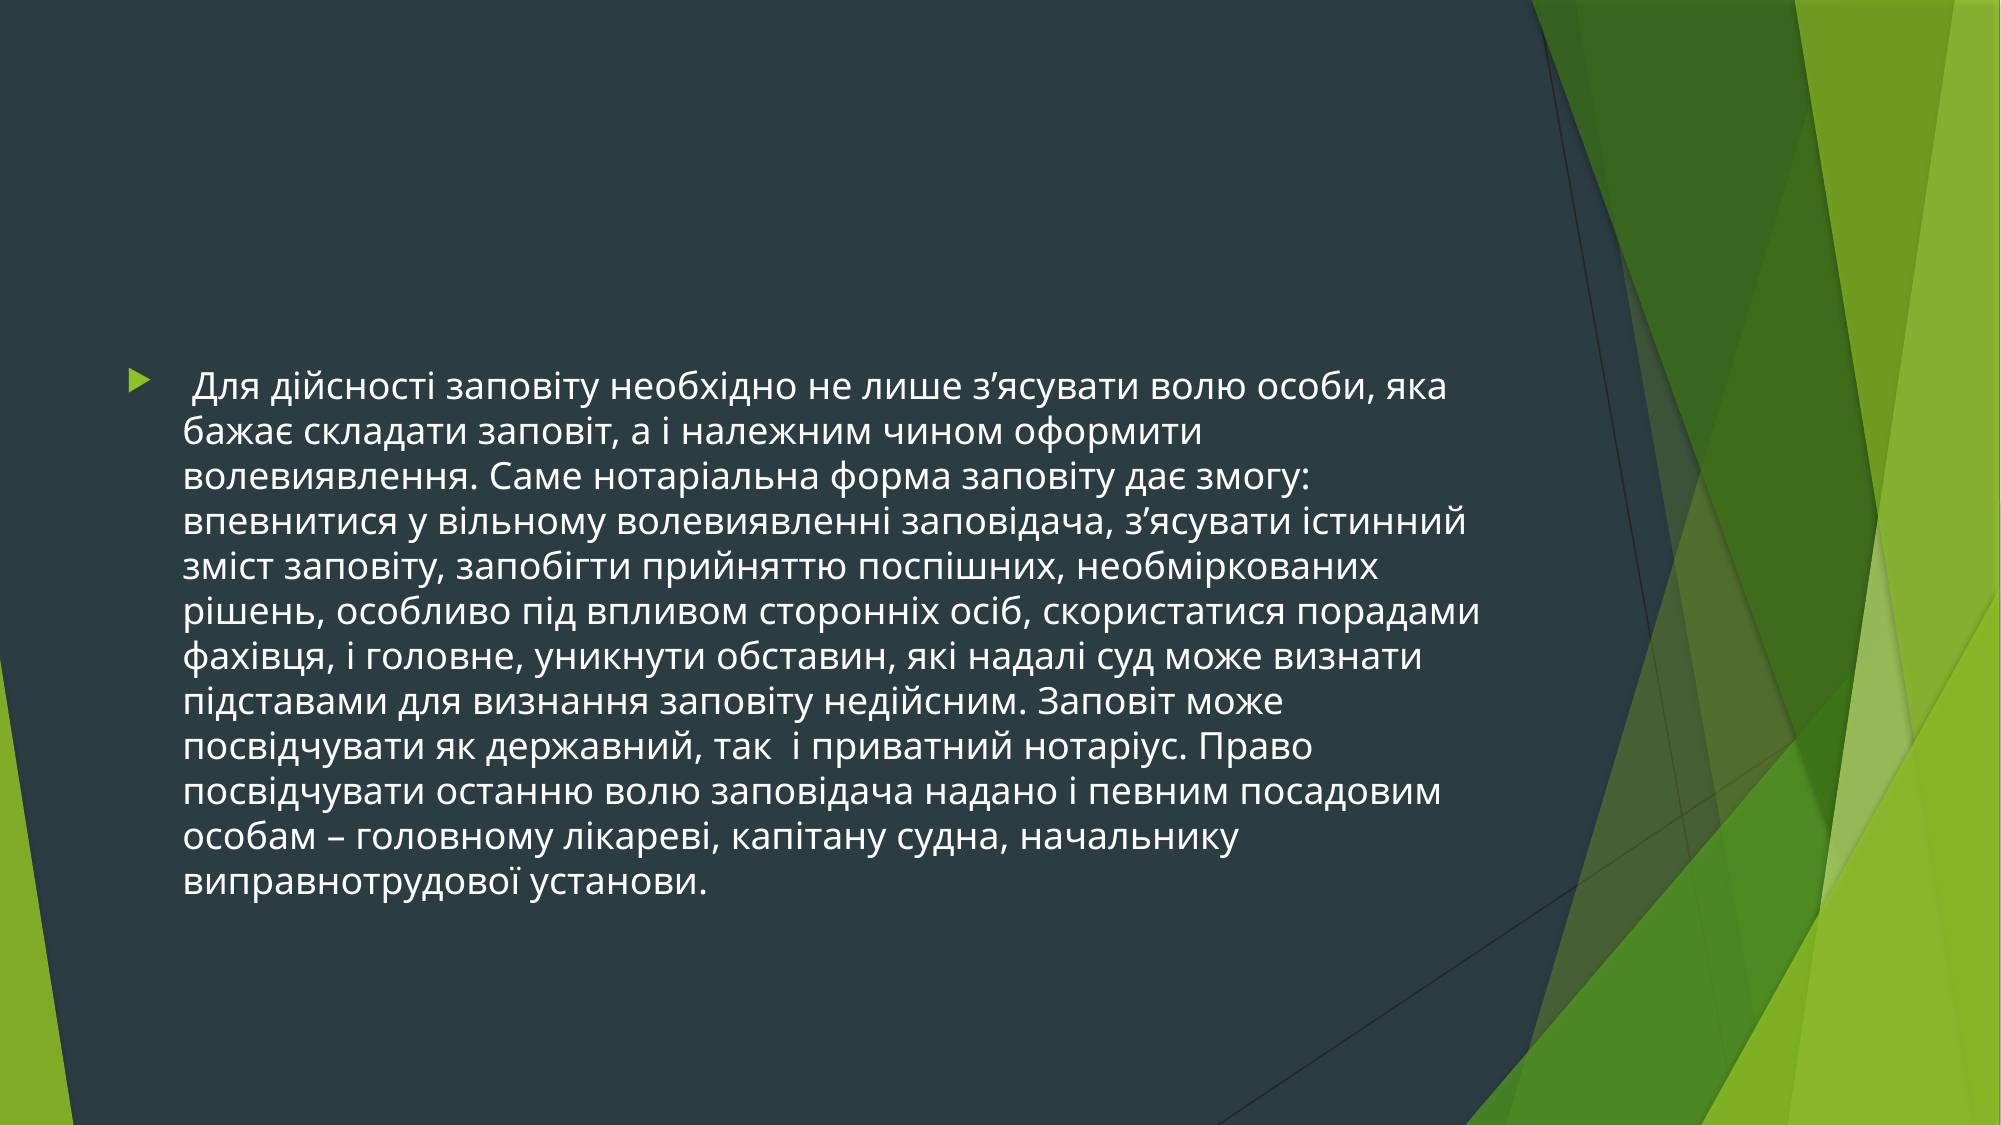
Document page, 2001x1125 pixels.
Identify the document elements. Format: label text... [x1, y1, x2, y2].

list Для дійсності заповіту необхідно не лише з’ясувати волю особи, яка бажає складати заповіт, а і належним чином оформити волевиявлення. Саме нотаріальна форма заповіту дає змогу: впевнитися у вільному волевиявленні заповідача, з’ясувати істинний зміст заповіту, запобігти прийняттю поспішних, необміркованих рішень, особливо під впливом сторонніх осіб, скористатися порадами фахівця, і головне, уникнути обставин, які надалі суд може визнати підставами для визнання заповіту недійсним. Заповіт може посвідчувати як державний, так і приватний нотаріус. Право посвідчувати останню волю заповідача надано і певним посадовим особам – головному лікареві, капітану судна, начальнику виправнотрудової установи. [111, 354, 1522, 992]
